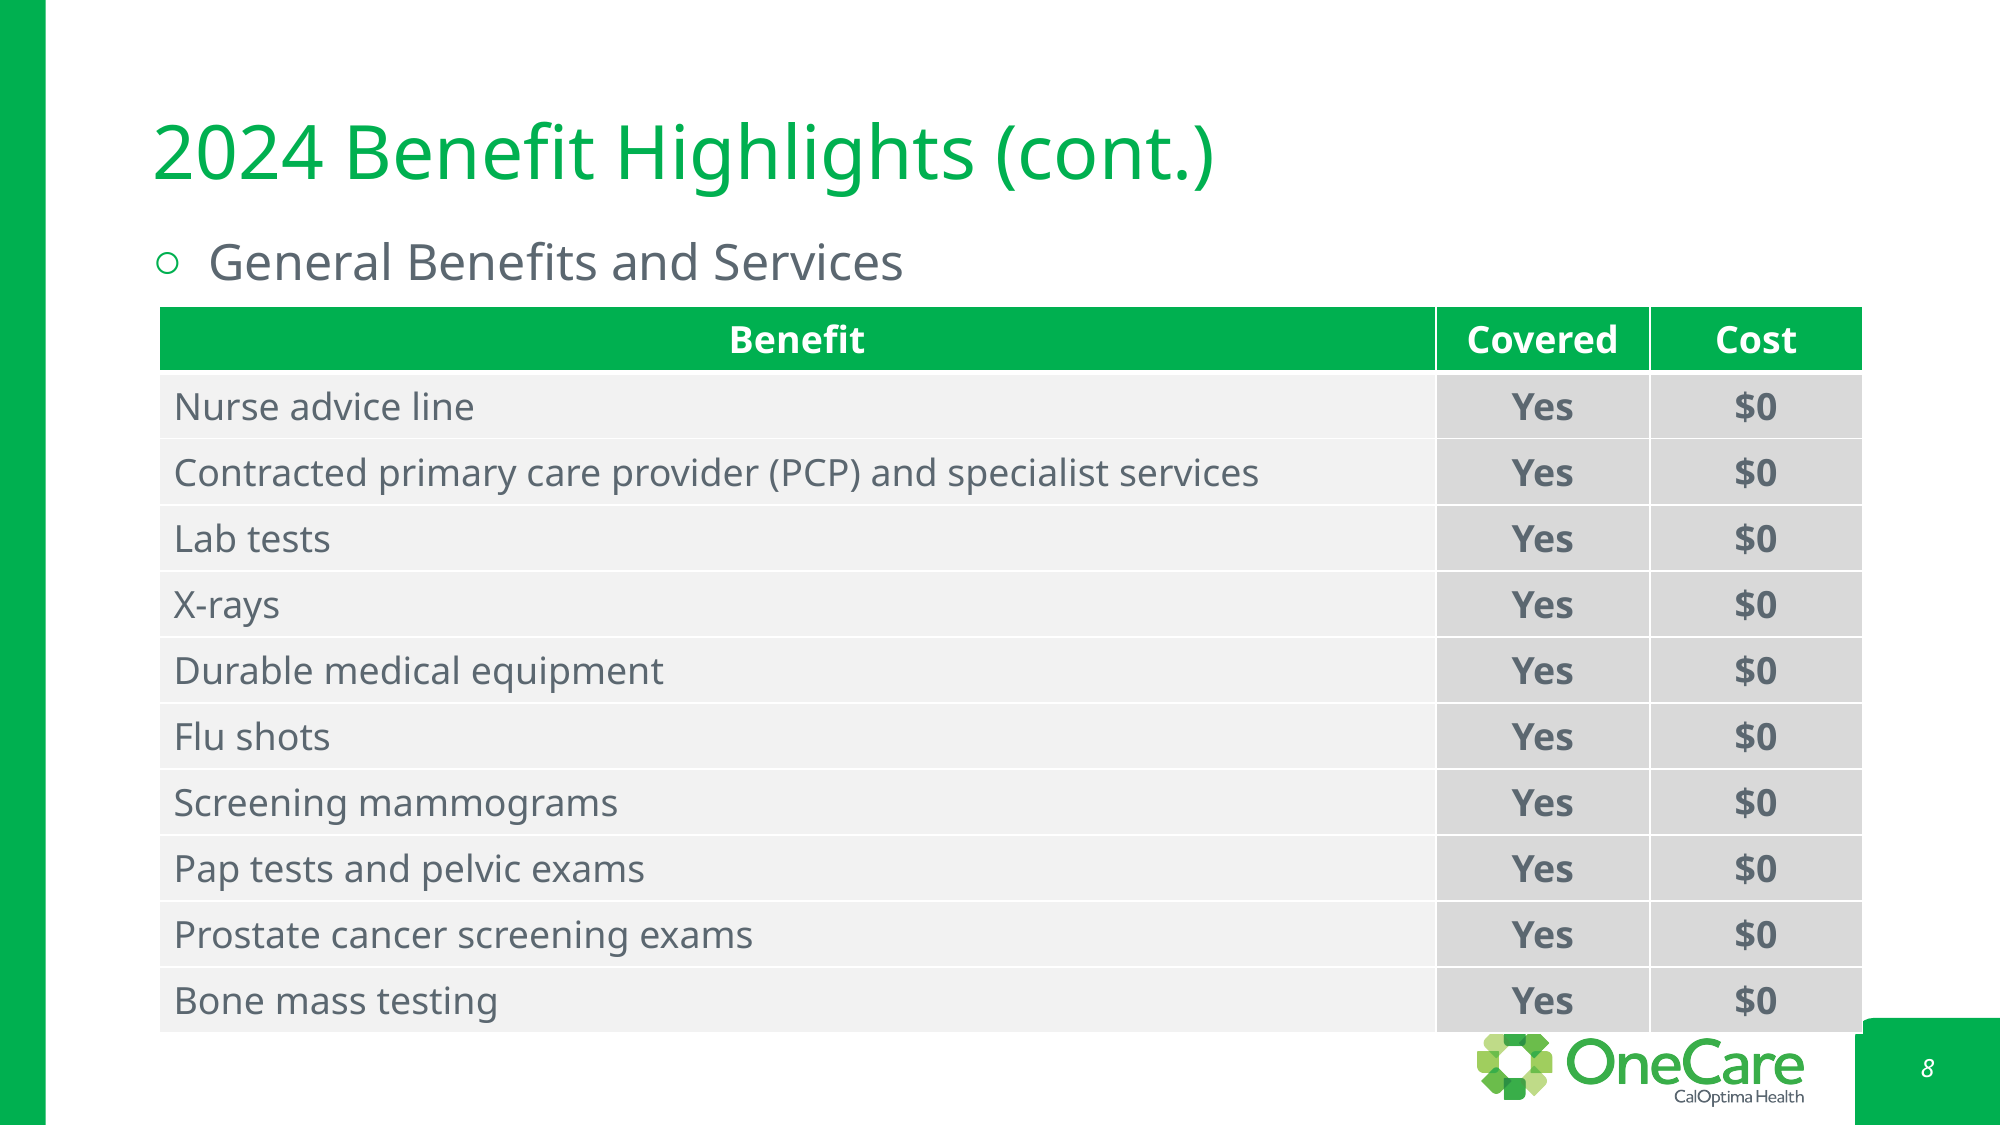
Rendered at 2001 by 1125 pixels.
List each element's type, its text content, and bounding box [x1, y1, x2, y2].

table_cell $0 [1651, 638, 1862, 702]
table_cell Yes [1437, 902, 1649, 966]
table_cell $0 [1651, 572, 1862, 636]
table_cell Yes [1437, 506, 1649, 570]
table_cell Yes [1437, 375, 1649, 438]
table_cell Yes [1437, 968, 1649, 1032]
table_cell Yes [1437, 572, 1649, 636]
table_header Covered [1437, 307, 1649, 370]
table_cell Bone mass testing [160, 968, 1435, 1032]
table_cell Lab tests [160, 506, 1435, 570]
table_cell $0 [1651, 704, 1862, 768]
table_cell Yes [1437, 439, 1649, 504]
table_cell Yes [1437, 836, 1649, 900]
table_header Cost [1651, 307, 1862, 370]
table_cell $0 [1651, 439, 1862, 504]
table_header Benefit [160, 307, 1435, 370]
picture [1477, 1034, 1804, 1107]
table_cell $0 [1651, 968, 1862, 1032]
list General Benefits and Services [137, 229, 1863, 307]
table_cell Yes [1437, 770, 1649, 834]
table_cell $0 [1651, 836, 1862, 900]
table_cell Prostate cancer screening exams [160, 902, 1435, 966]
table_cell Pap tests and pelvic exams [160, 836, 1435, 900]
table_cell Screening mammograms [160, 770, 1435, 834]
table_cell Yes [1437, 704, 1649, 768]
table_cell Nurse advice line [160, 375, 1435, 438]
table_cell Contracted primary care provider (PCP) and specialist services [160, 439, 1435, 504]
table_cell Durable medical equipment [160, 638, 1435, 702]
table_cell $0 [1651, 770, 1862, 834]
table_cell $0 [1651, 902, 1862, 966]
table_cell $0 [1651, 375, 1862, 438]
table_cell Flu shots [160, 704, 1435, 768]
title 2024 Benefit Highlights (cont.) [137, 39, 1863, 204]
table_cell Yes [1437, 638, 1649, 702]
table_cell X-rays [160, 572, 1435, 636]
table_cell $0 [1651, 506, 1862, 570]
